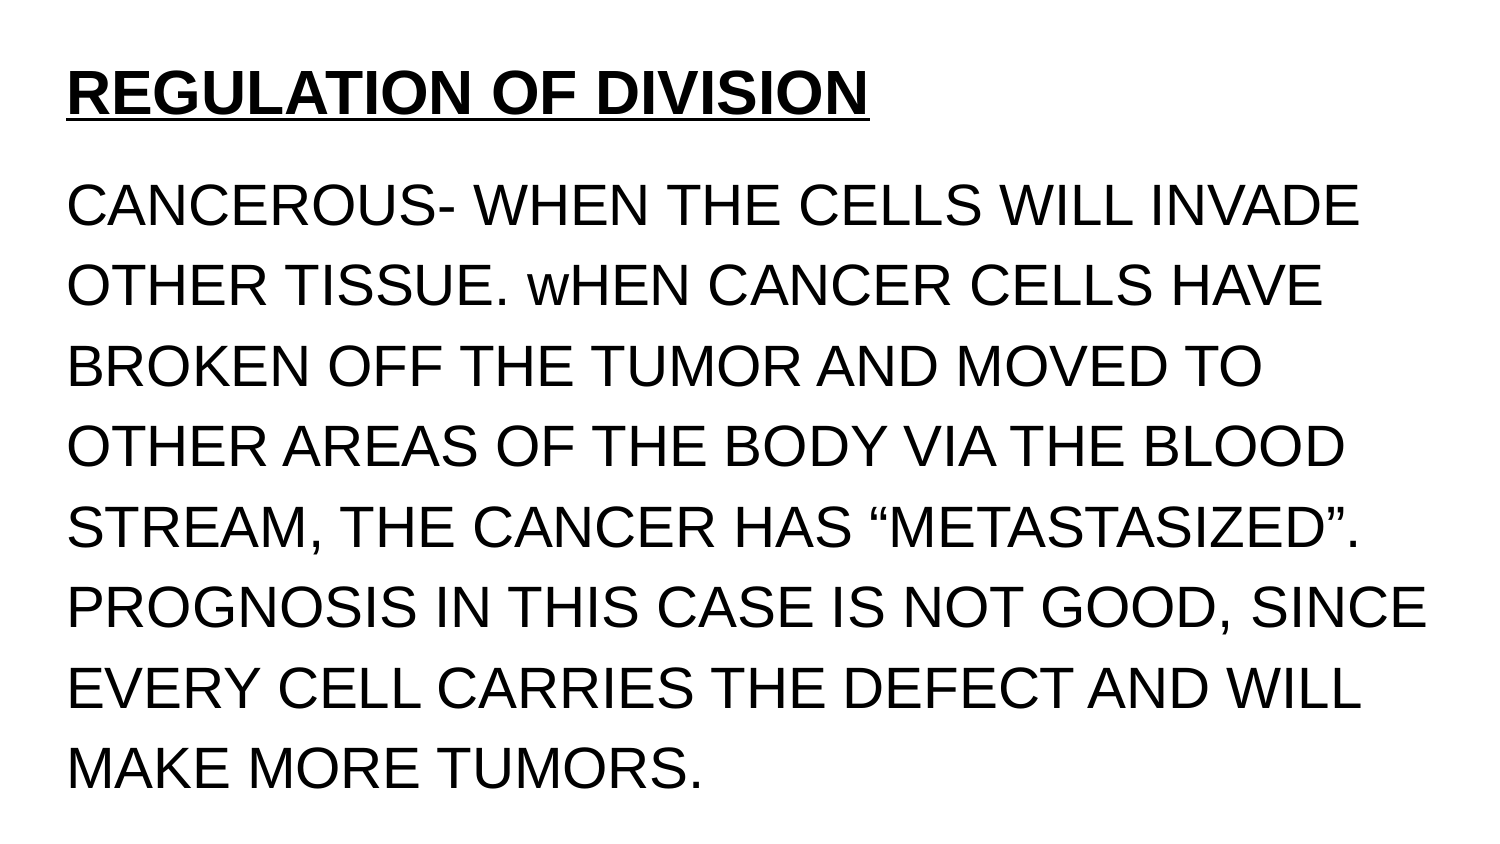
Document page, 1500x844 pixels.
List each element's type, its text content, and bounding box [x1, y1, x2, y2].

list CANCEROUS- WHEN THE CELLS WILL INVADE OTHER TISSUE. wHEN CANCER CELLS HAVE BROKEN OFF THE TUMOR AND MOVED TO OTHER AREAS OF THE BODY VIA THE BLOOD STREAM, THE CANCER HAS “METASTASIZED”. PROGNOSIS IN THIS CASE IS NOT GOOD, SINCE EVERY CELL CARRIES THE DEFECT AND WILL MAKE MORE TUMORS. [51, 141, 1449, 703]
title REGULATION OF DIVISION [51, 25, 1449, 120]
